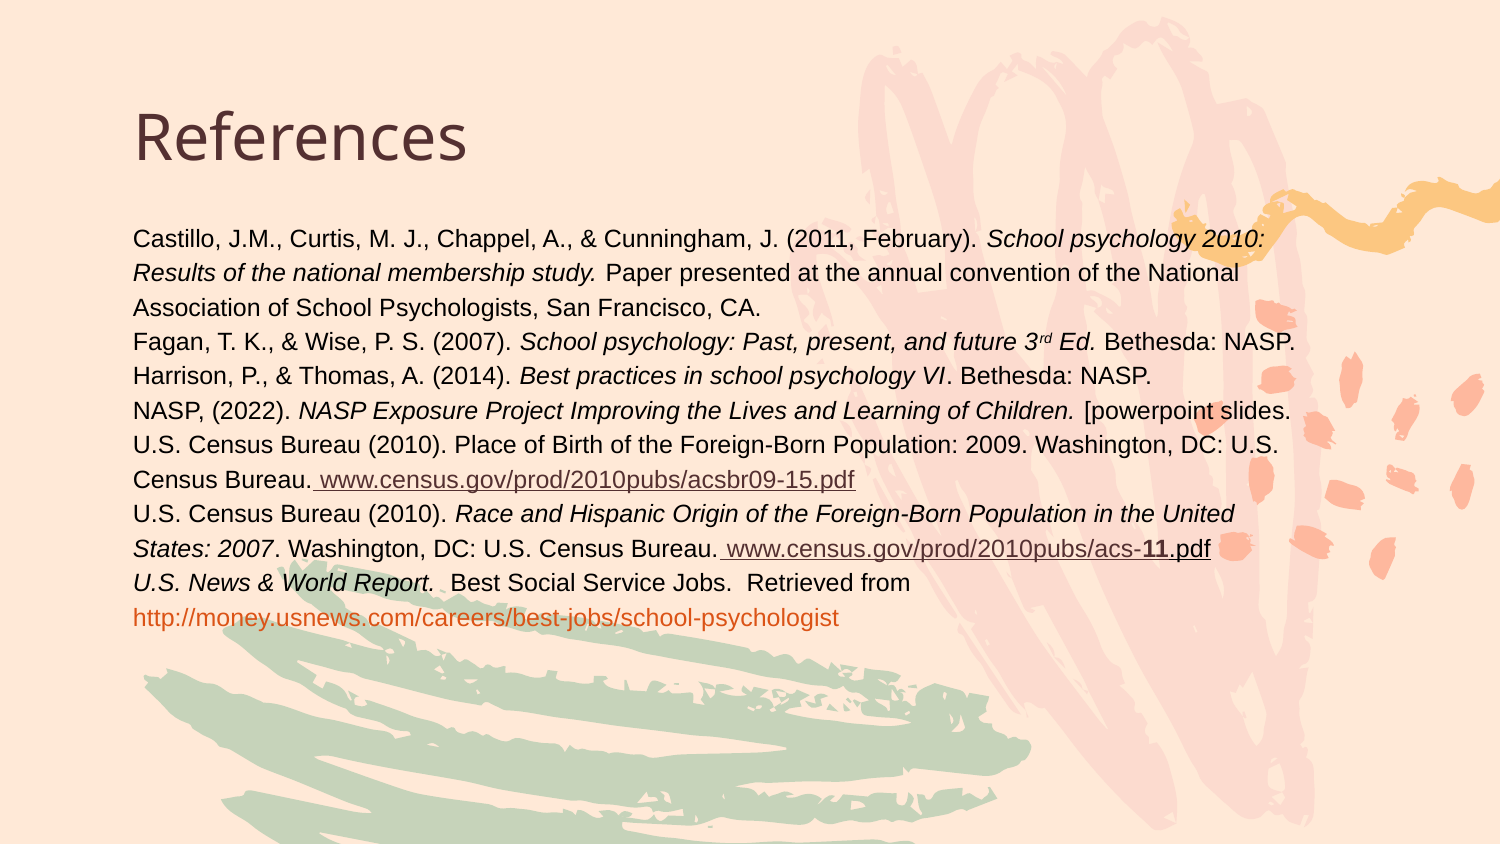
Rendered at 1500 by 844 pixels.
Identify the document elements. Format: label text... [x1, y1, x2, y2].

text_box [1193, 299, 1487, 581]
list Castillo, J.M., Curtis, M. J., Chappel, A., & Cunningham, J. (2011, February). School psychology 2010: Results of the national membership study. Paper presented at the annual convention of the National Association of School Psychologists, San Francisco, CA. Fagan, T. K., & Wise, P. S. (2007). School psychology: Past, present, and future 3rd Ed. Bethesda: NASP. Harrison, P., & Thomas, A. (2014). Best practices in school psychology VI. Bethesda: NASP. NASP, (2022). NASP Exposure Project Improving the Lives and Learning of Children. [powerpoint slides. U.S. Census Bureau (2010). Place of Birth of the Foreign-Born Population: 2009. Washington, DC: U.S. Census Bureau. www.census.gov/prod/2010pubs/acsbr09-15.pdf U.S. Census Bureau (2010). Race and Hispanic Origin of the Foreign-Born Population in the United States: 2007. Washington, DC: U.S. Census Bureau. www.census.gov/prod/2010pubs/acs-11.pdf U.S. News & World Report. Best Social Service Jobs. Retrieved from http://money.usnews.com/careers/best-jobs/school-psychologist [61, 202, 1326, 550]
title References [118, 88, 1382, 182]
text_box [1171, 153, 1500, 268]
